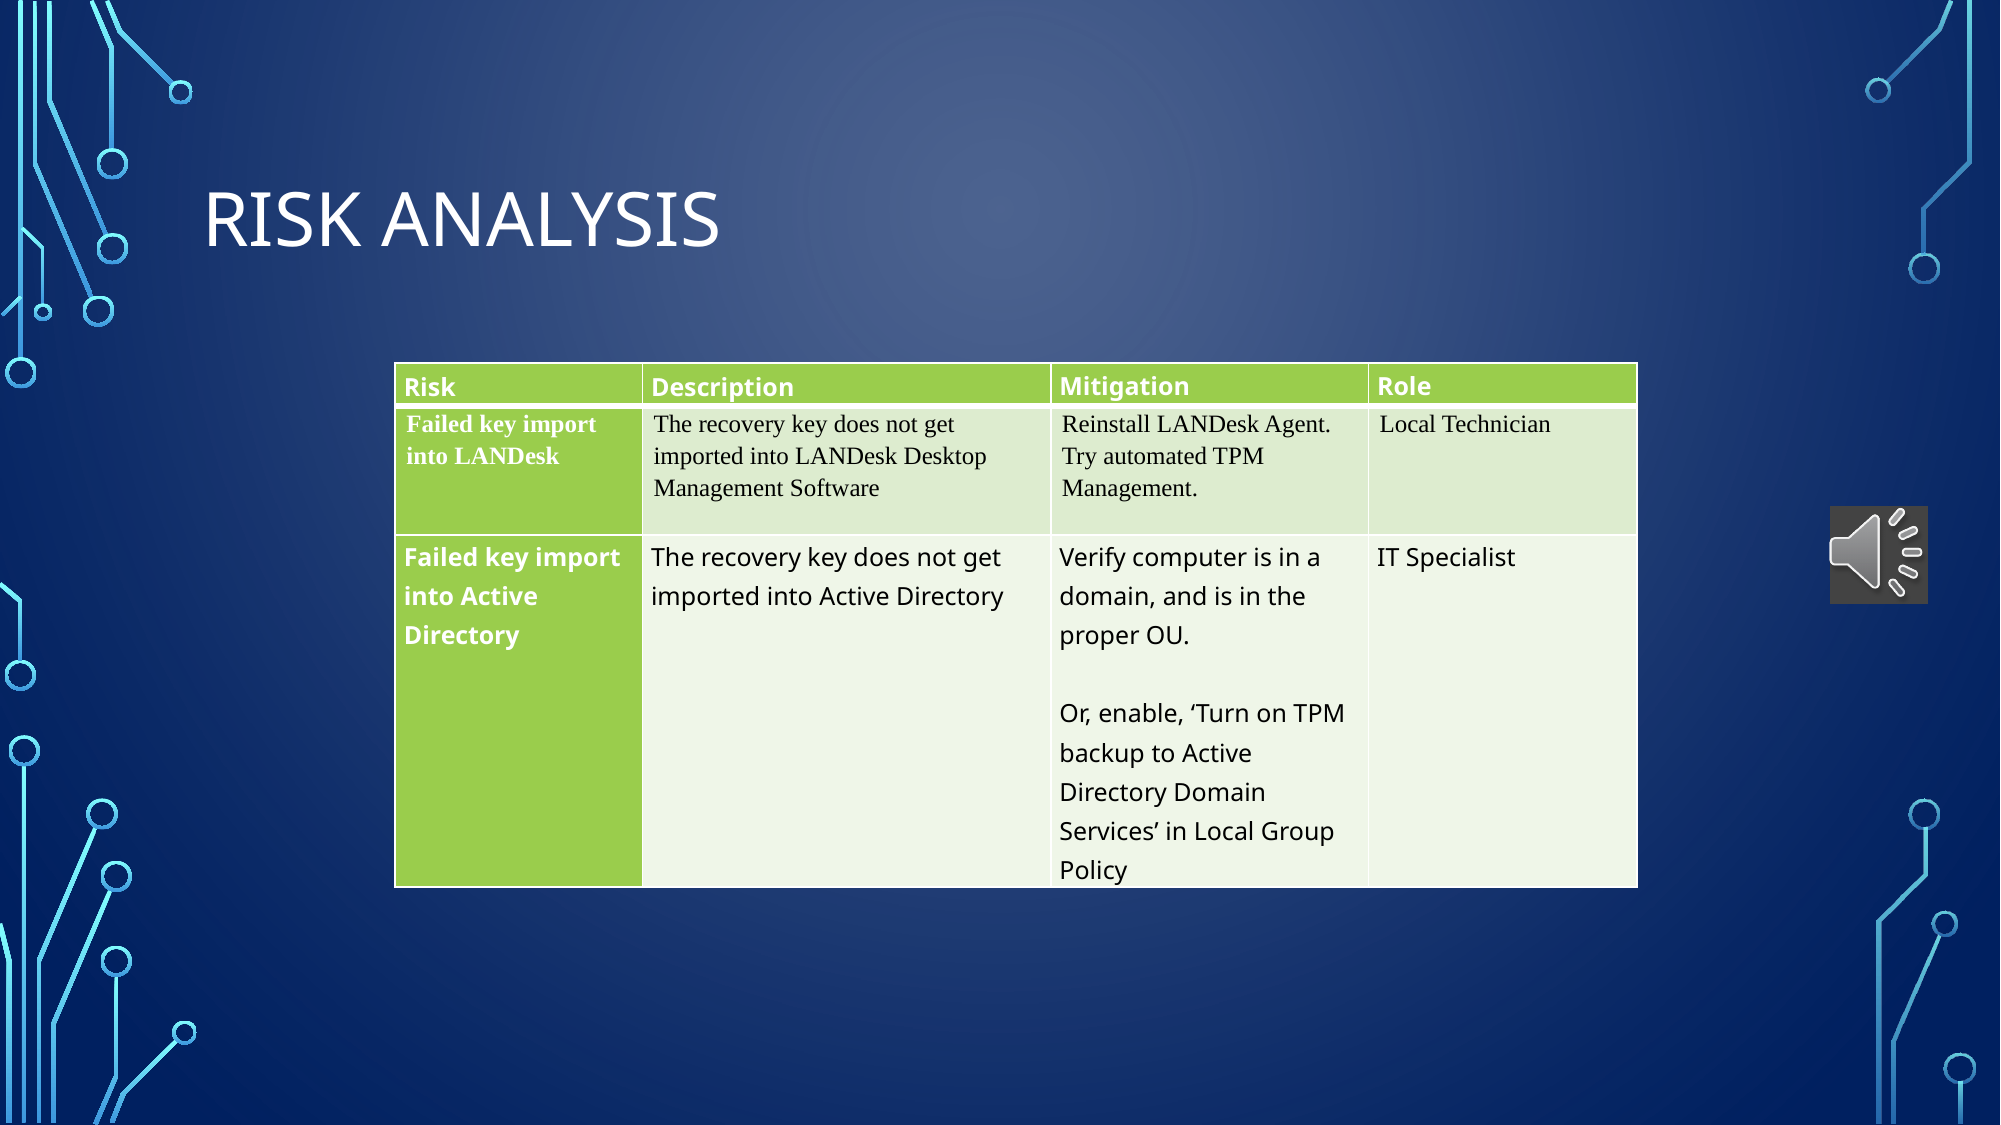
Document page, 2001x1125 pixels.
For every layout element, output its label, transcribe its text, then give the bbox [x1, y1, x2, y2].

table_cell Failed key import into Active Directory [396, 536, 642, 886]
table_header Role [1369, 364, 1636, 403]
table_cell The recovery key does not get imported into Active Directory [643, 536, 1050, 886]
table_cell Verify computer is in a domain, and is in the proper OU. Or, enable, ‘Turn on TPM backup to Active Directory Domain Services’ in Local Group Policy [1052, 536, 1368, 886]
table_cell The recovery key does not get imported into LANDesk Desktop Management Software [643, 409, 1050, 534]
table_cell Failed key import into LANDesk [396, 409, 642, 534]
title Risk analysis [187, 101, 1813, 344]
table_cell Reinstall LANDesk Agent. Try automated TPM Management. [1052, 409, 1368, 534]
table_header Risk [396, 364, 642, 403]
picture [1828, 504, 1929, 606]
table_header Description [643, 364, 1050, 403]
table_cell Local Technician [1369, 409, 1636, 534]
table_cell IT Specialist [1369, 536, 1636, 886]
table_header Mitigation [1052, 364, 1368, 403]
